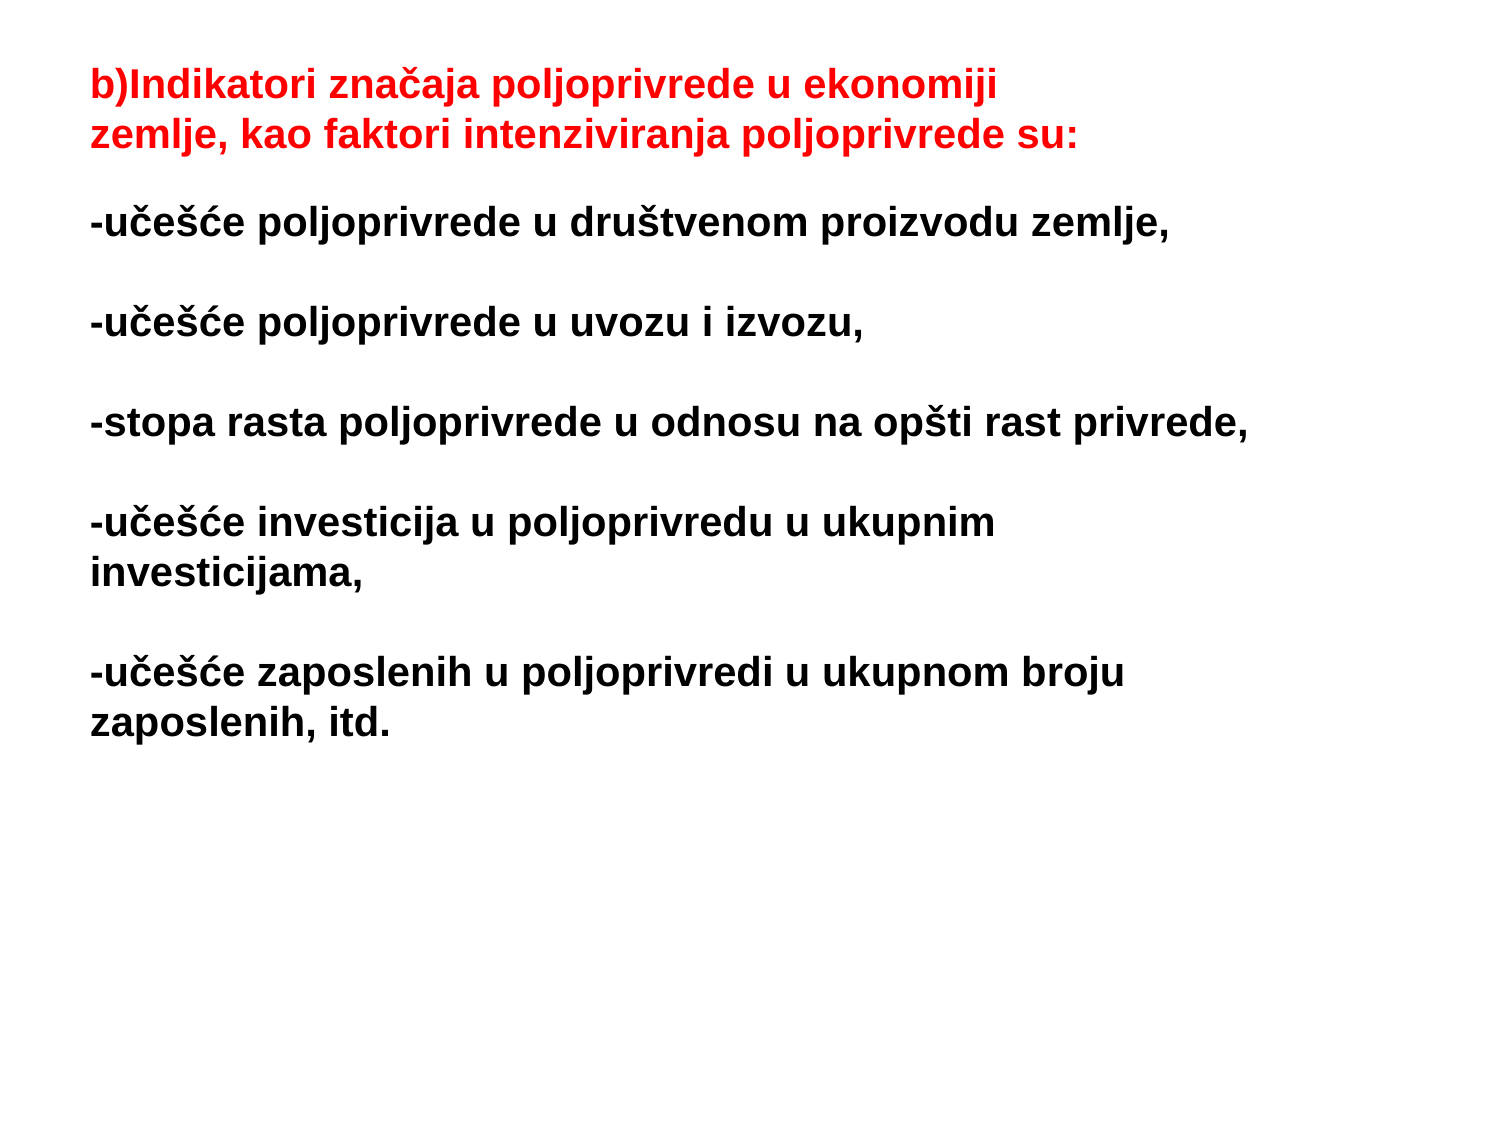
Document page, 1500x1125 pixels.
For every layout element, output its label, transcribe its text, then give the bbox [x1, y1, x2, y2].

text_box -učešće poljoprivrede u društvenom proizvodu zemlje, -učešće poljoprivrede u uvozu i izvozu, -stopa rasta poljoprivrede u odnosu na opšti rast privrede, -učešće investicija u poljoprivredu u ukupnim investicijama, -učešće zaposlenih u poljoprivredi u ukupnom broju zaposlenih, itd. [74, 187, 1288, 753]
text_box b)Indikatori značaja poljoprivrede u ekonomiji zemlje, kao faktori intenziviranja poljoprivrede su: [74, 49, 1125, 165]
